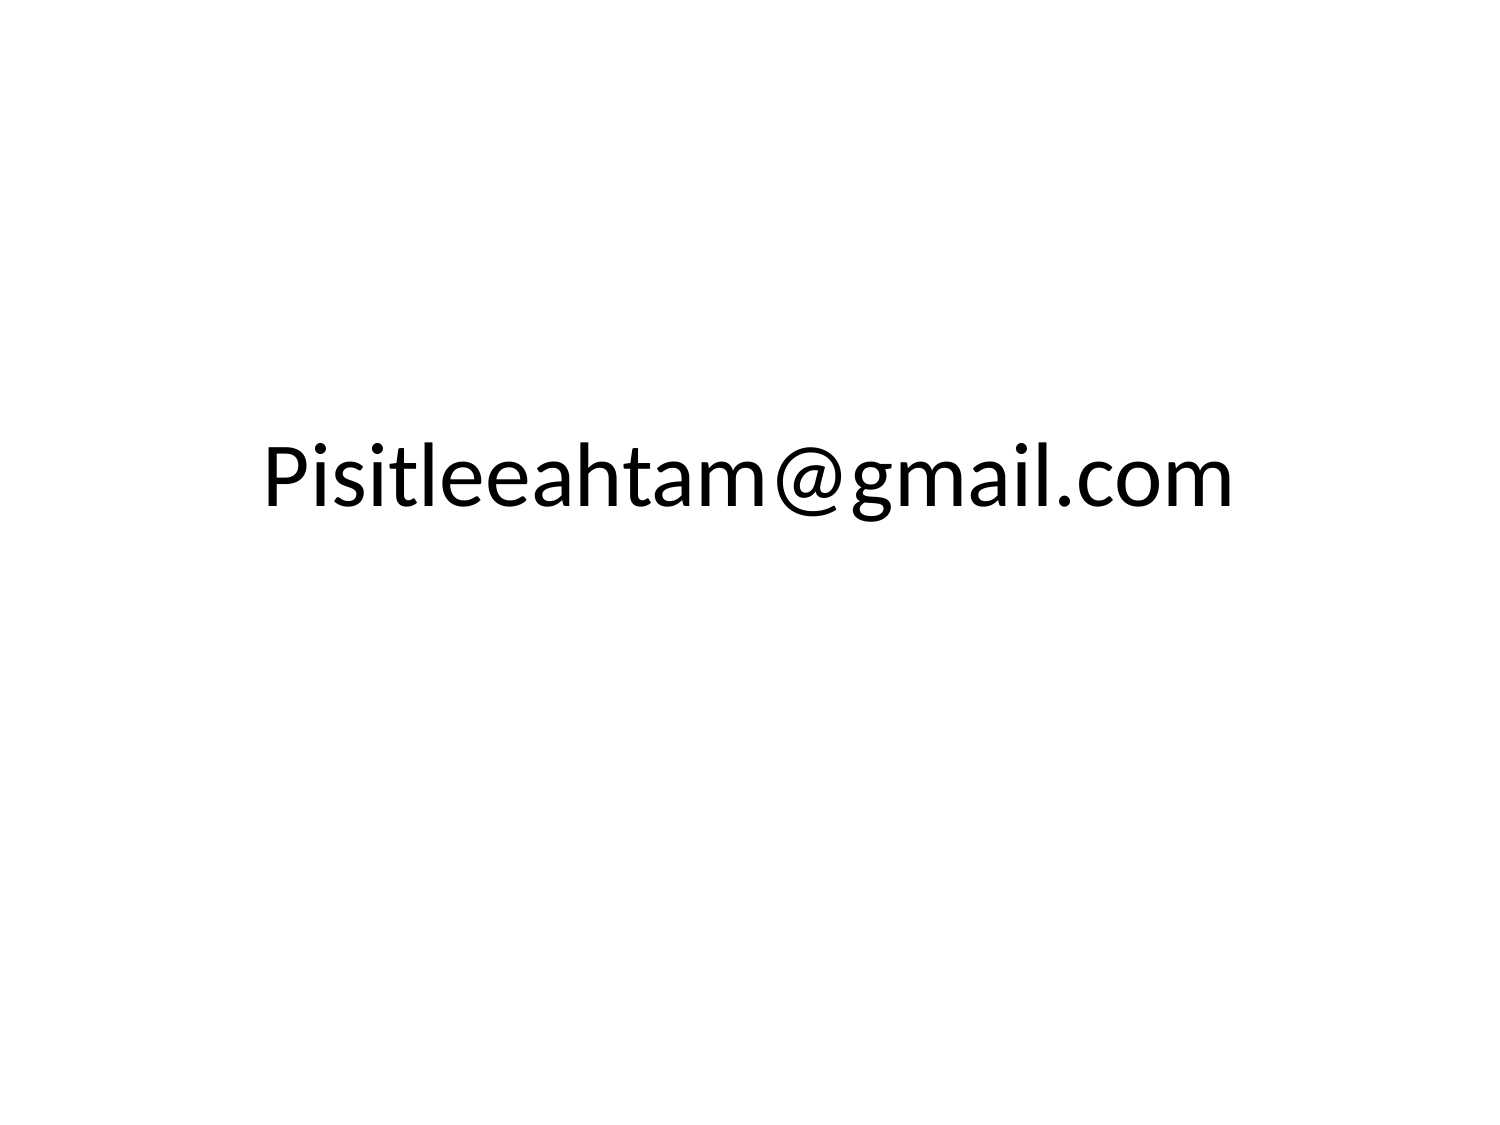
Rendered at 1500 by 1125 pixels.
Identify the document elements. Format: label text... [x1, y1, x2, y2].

title Pisitleeahtam@gmail.com [112, 349, 1388, 591]
